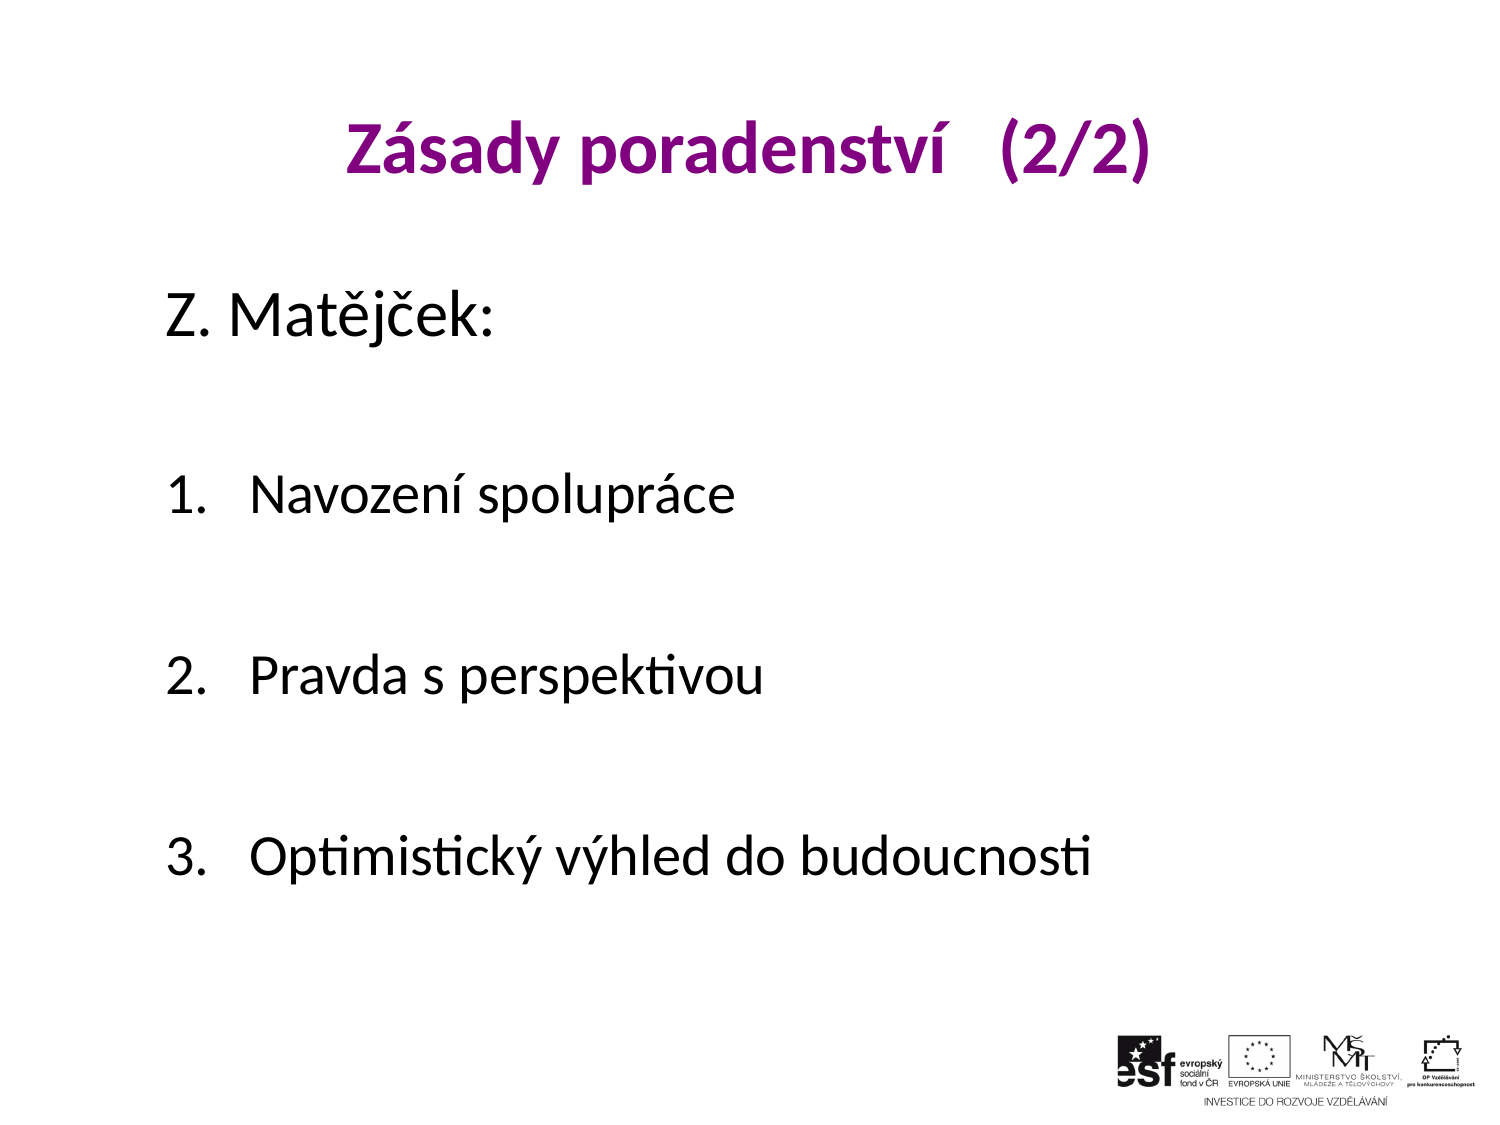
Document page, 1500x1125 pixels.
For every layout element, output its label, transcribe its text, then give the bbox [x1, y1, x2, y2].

list Z. Matějček: Navození spolupráce Pravda s perspektivou Optimistický výhled do budoucnosti [75, 262, 1425, 1005]
text_box Zásady poradenství (2/2) [74, 50, 1425, 238]
picture [1116, 1034, 1476, 1106]
